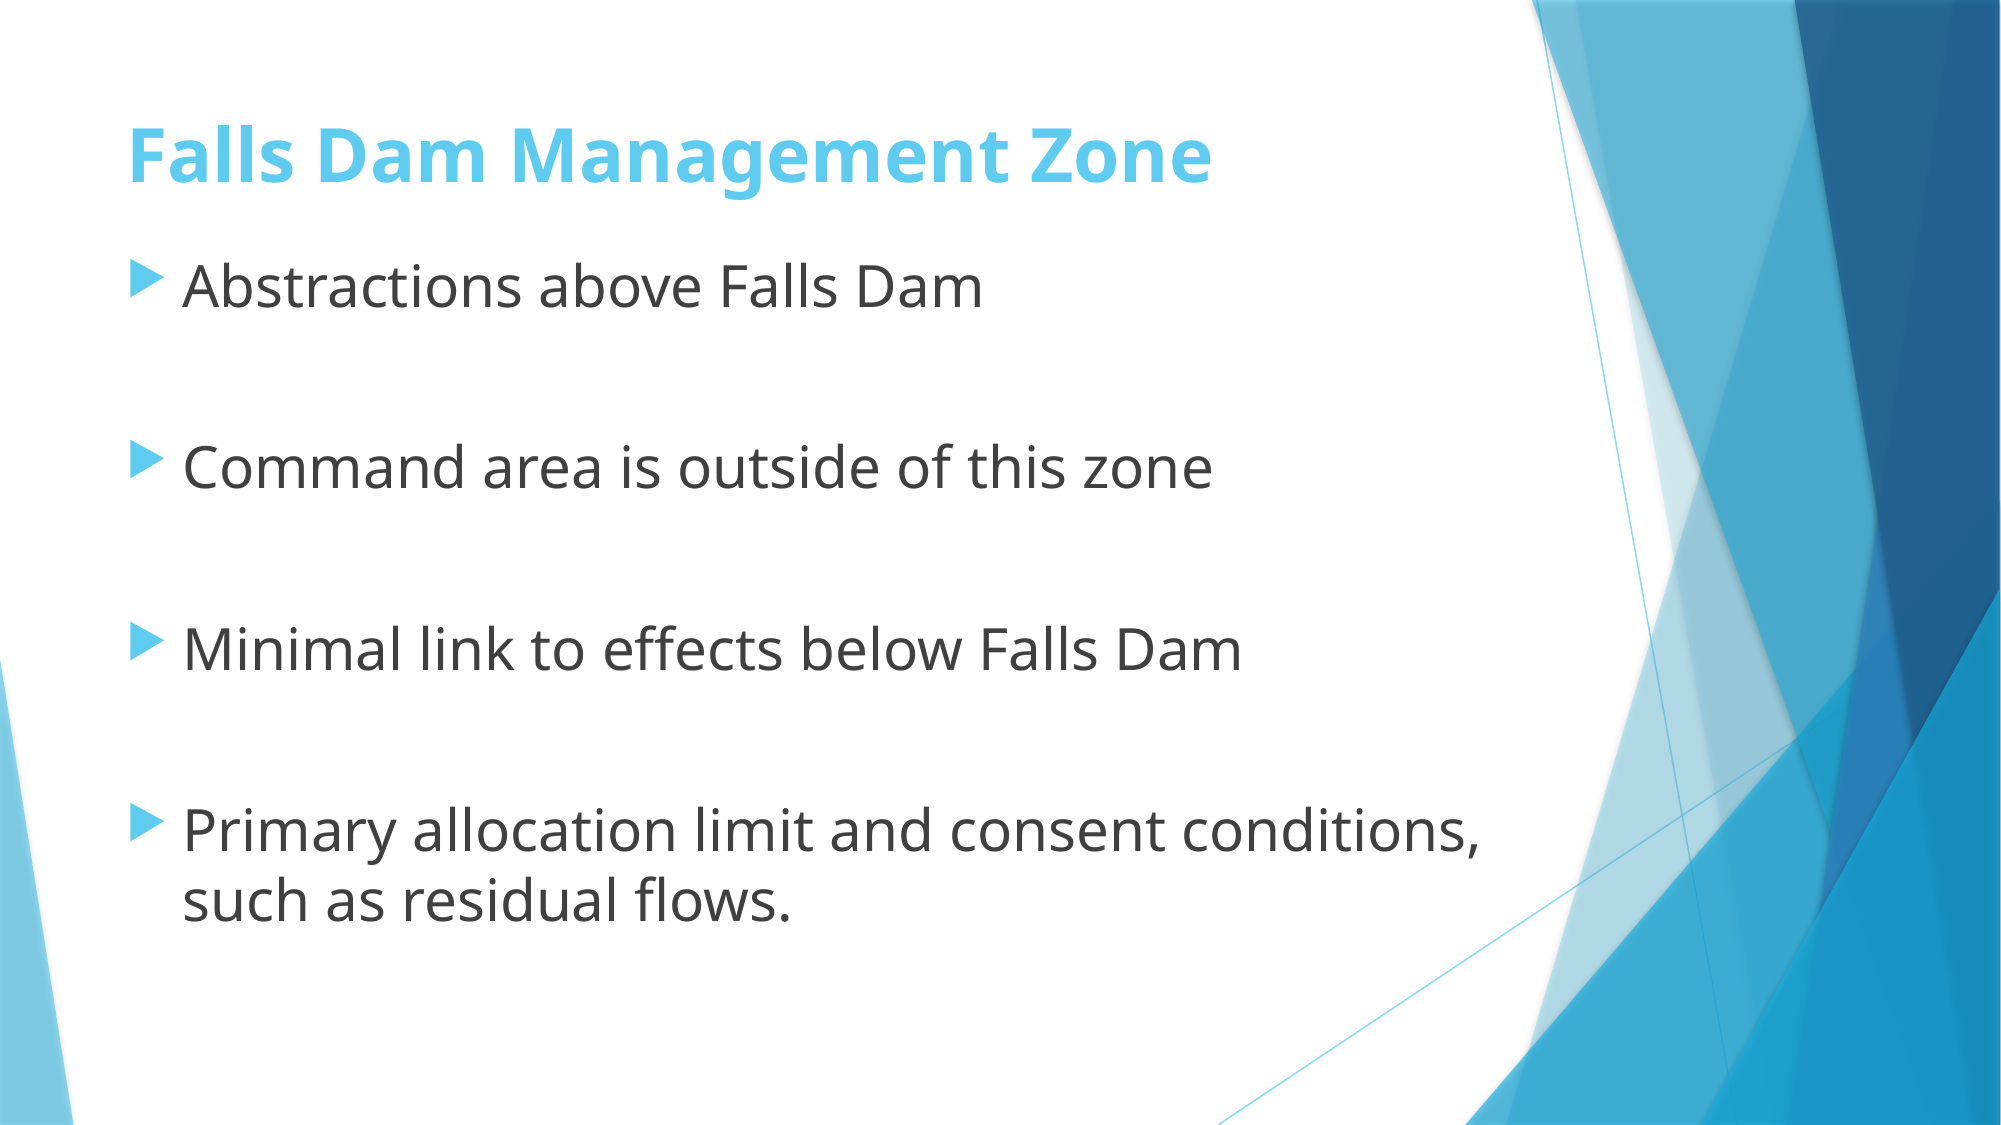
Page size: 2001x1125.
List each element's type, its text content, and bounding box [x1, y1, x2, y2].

list Abstractions above Falls Dam Command area is outside of this zone Minimal link to effects below Falls Dam Primary allocation limit and consent conditions, such as residual flows. [111, 241, 1522, 991]
title Falls Dam Management Zone [111, 99, 1522, 241]
